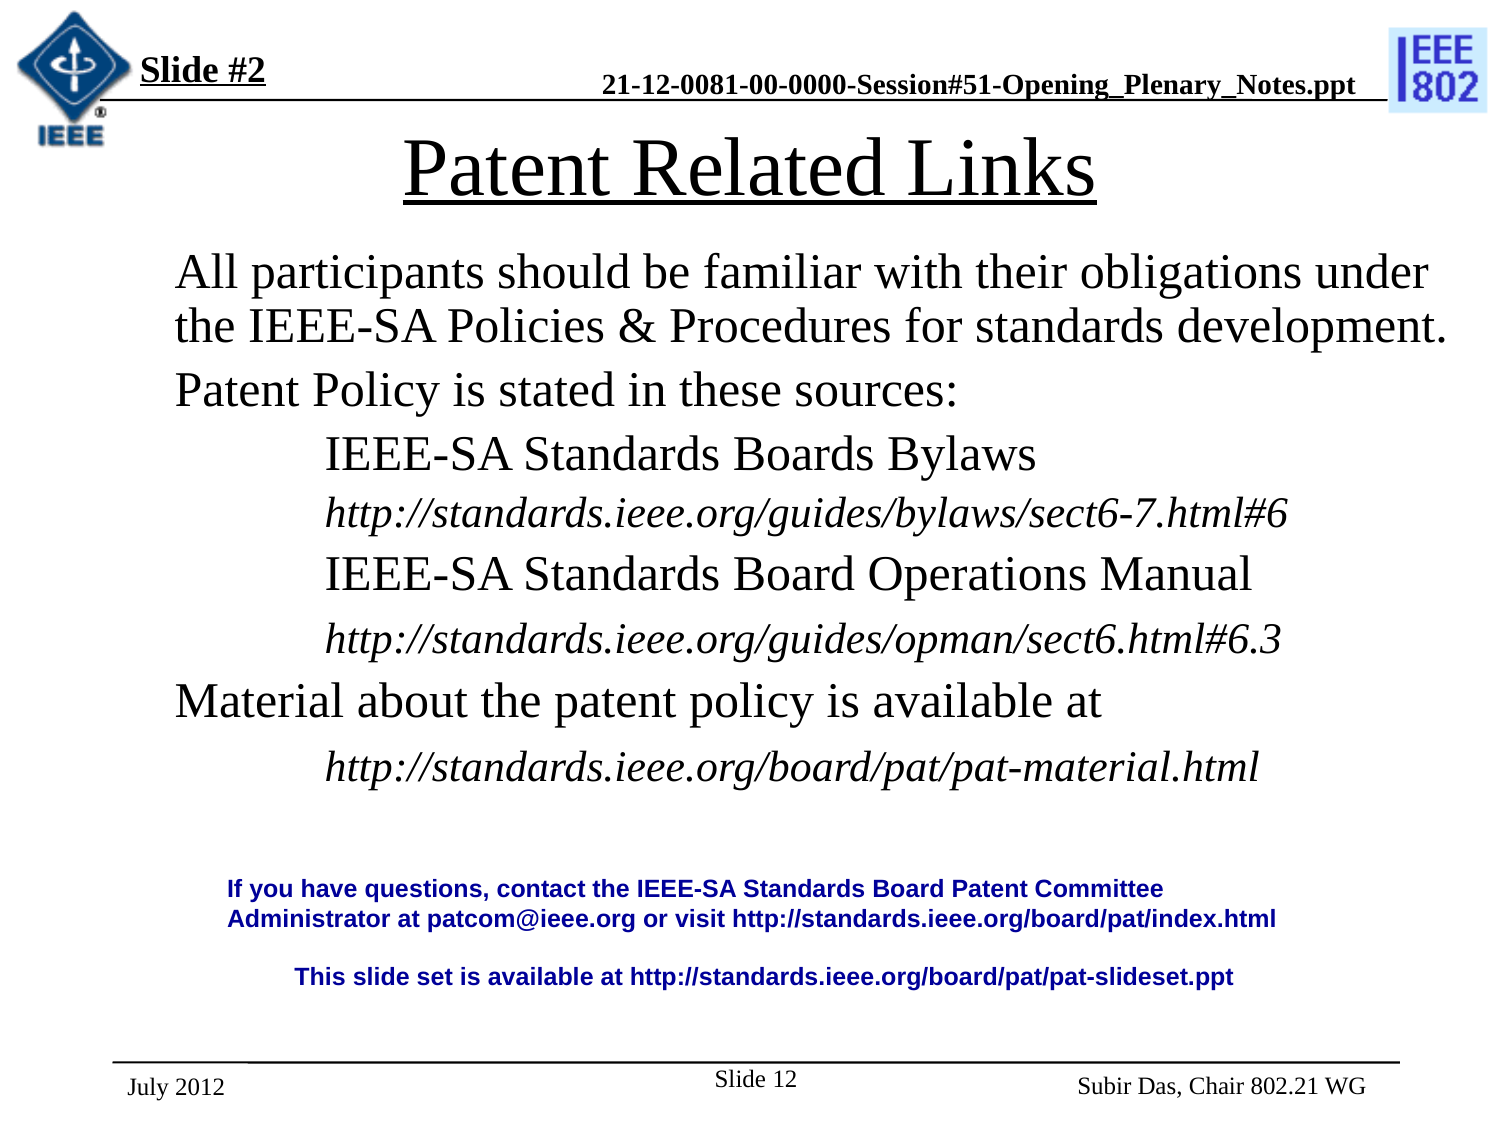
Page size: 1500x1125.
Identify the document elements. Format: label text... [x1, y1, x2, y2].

list All participants should be familiar with their obligations under the IEEE-SA Policies & Procedures for standards development. Patent Policy is stated in these sources: IEEE-SA Standards Boards Bylaws http://standards.ieee.org/guides/bylaws/sect6-7.html#6 IEEE-SA Standards Board Operations Manual http://standards.ieee.org/guides/opman/sect6.html#6.3 Material about the patent policy is available at http://standards.ieee.org/board/pat/pat-material.html [37, 237, 1476, 851]
text_box Slide #2 [125, 37, 282, 98]
picture [1374, 9, 1499, 138]
title Patent Related Links [112, 112, 1388, 213]
slide_number Slide 12 [712, 1061, 800, 1093]
picture [12, 9, 137, 150]
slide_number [112, 1062, 325, 1098]
text_box Subir Das, Chair 802.21 WG [1050, 1062, 1412, 1106]
text_box If you have questions, contact the IEEE-SA Standards Board Patent Committee Administrator at patcom@ieee.org or visit http://standards.ieee.org/board/pat/index.html This slide set is available at http://standards.ieee.org/board/pat/pat-slideset.ppt [212, 865, 1325, 998]
